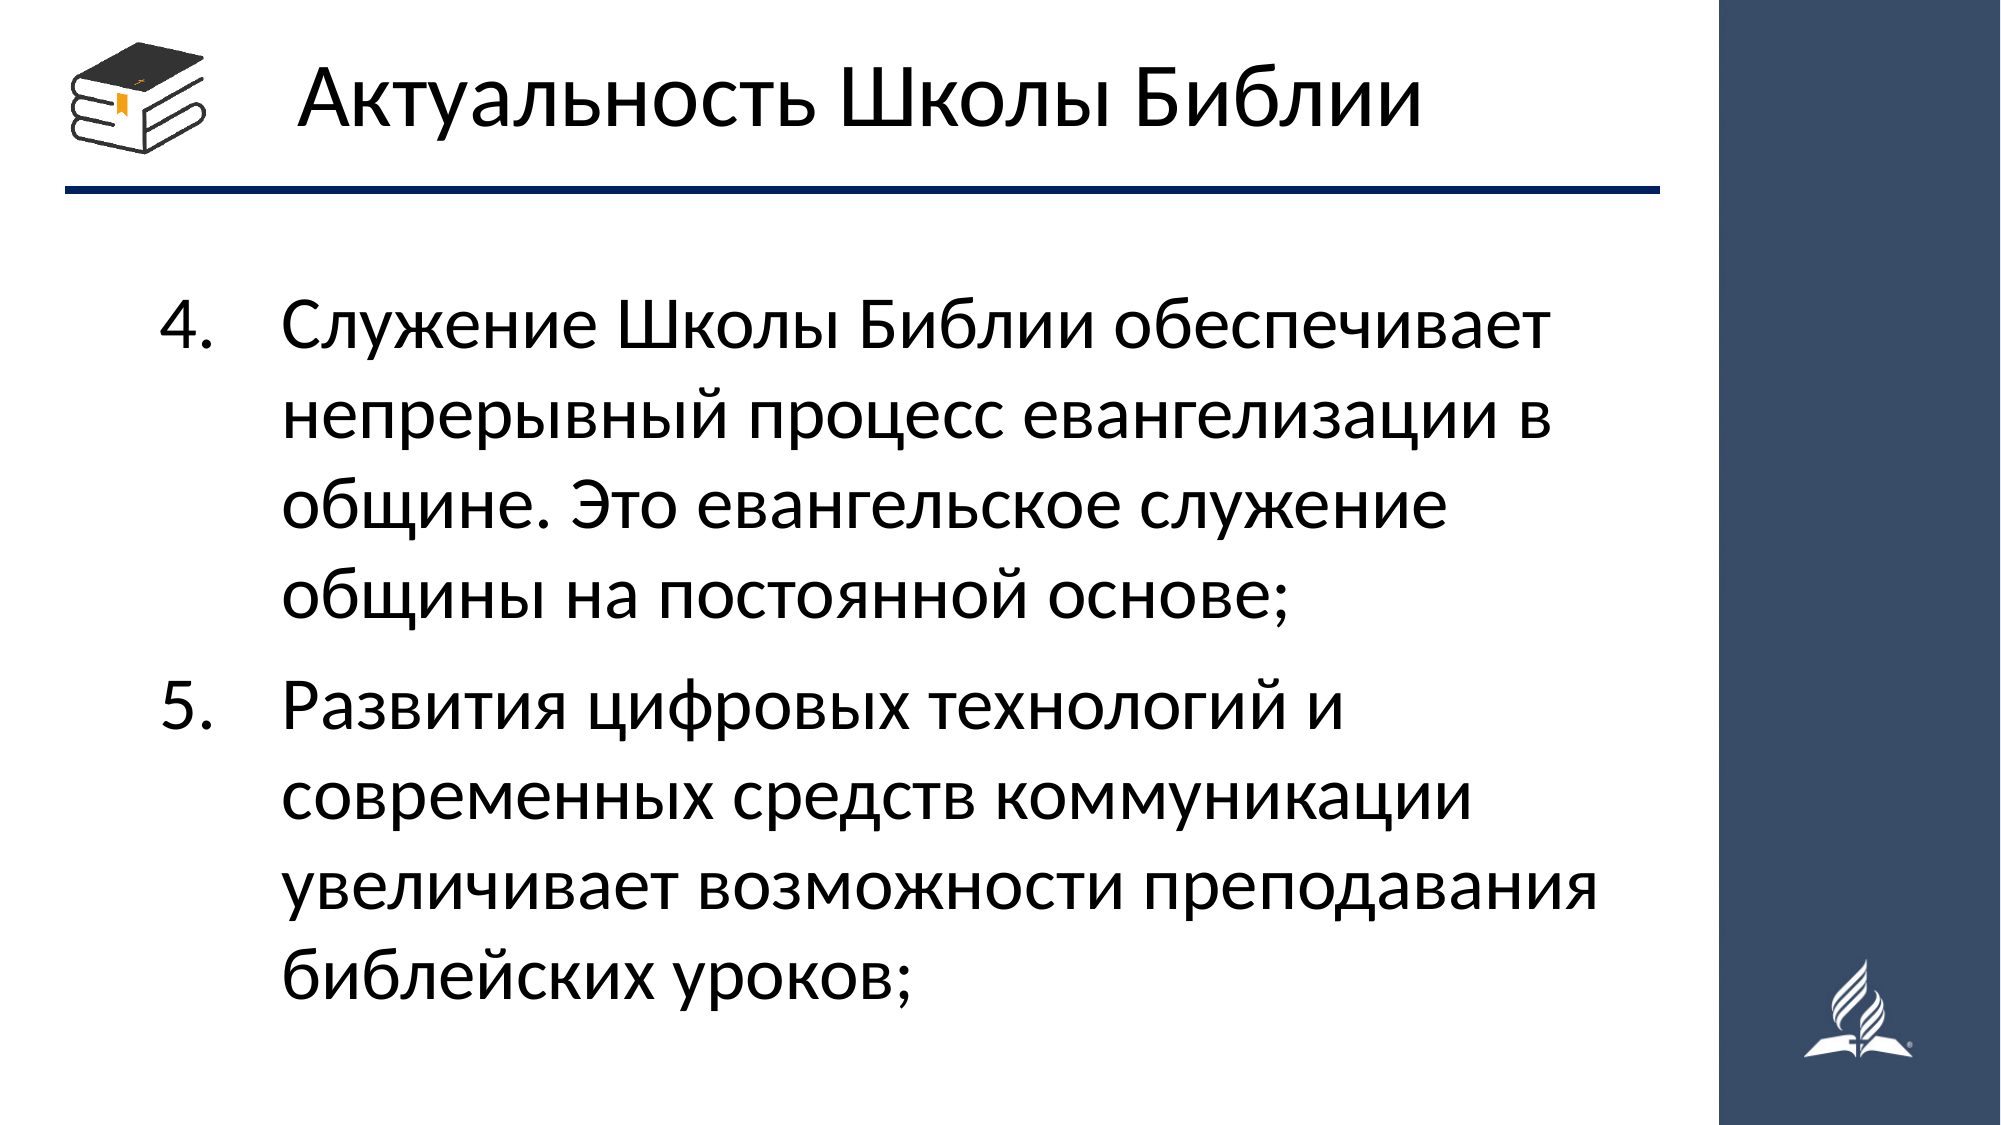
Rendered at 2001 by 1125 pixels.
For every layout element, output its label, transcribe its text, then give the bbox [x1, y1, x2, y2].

picture [56, 18, 217, 178]
picture [1719, 0, 2001, 1125]
text_box Актуальность Школы Библии [180, 17, 1544, 176]
text_box Служение Школы Библии обеспечивает непрерывный процесс евангелизации в общине. Это евангельское служение общины на постоянной основе; Развития цифровых технологий и современных средств коммуникации увеличивает возможности преподавания библейских уроков; [152, 241, 1614, 1047]
